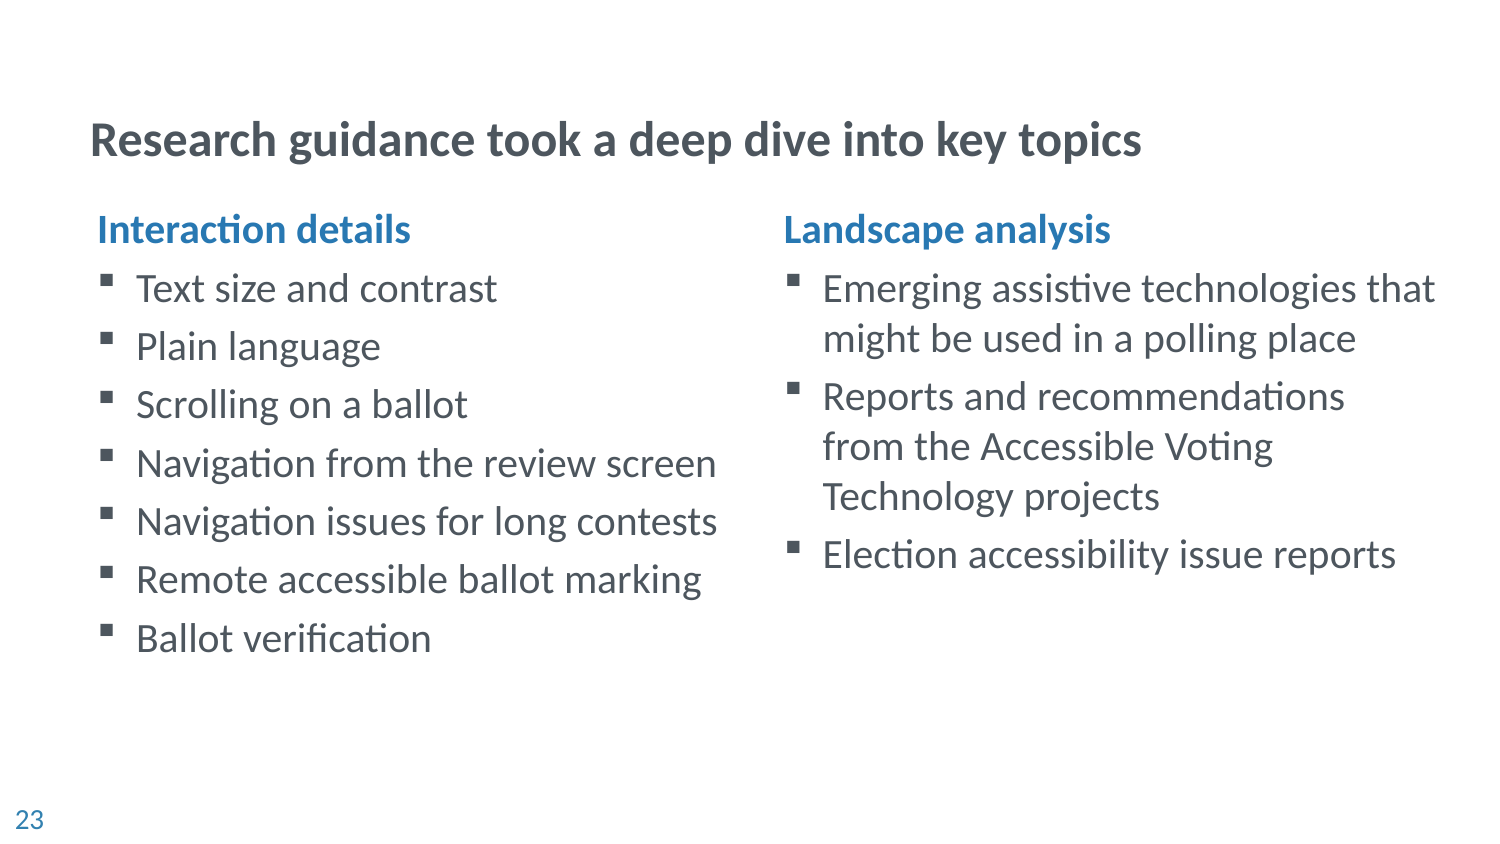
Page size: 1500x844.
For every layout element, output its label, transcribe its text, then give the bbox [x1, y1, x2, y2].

list Interaction details Text size and contrast Plain language Scrolling on a ballot Navigation from the review screen Navigation issues for long contests Remote accessible ballot marking Ballot verification [82, 194, 739, 752]
list Landscape analysis Emerging assistive technologies that might be used in a polling place Reports and recommendations from the Accessible Voting Technology projects Election accessibility issue reports [768, 194, 1452, 752]
title Research guidance took a deep dive into key topics [75, 33, 1425, 175]
